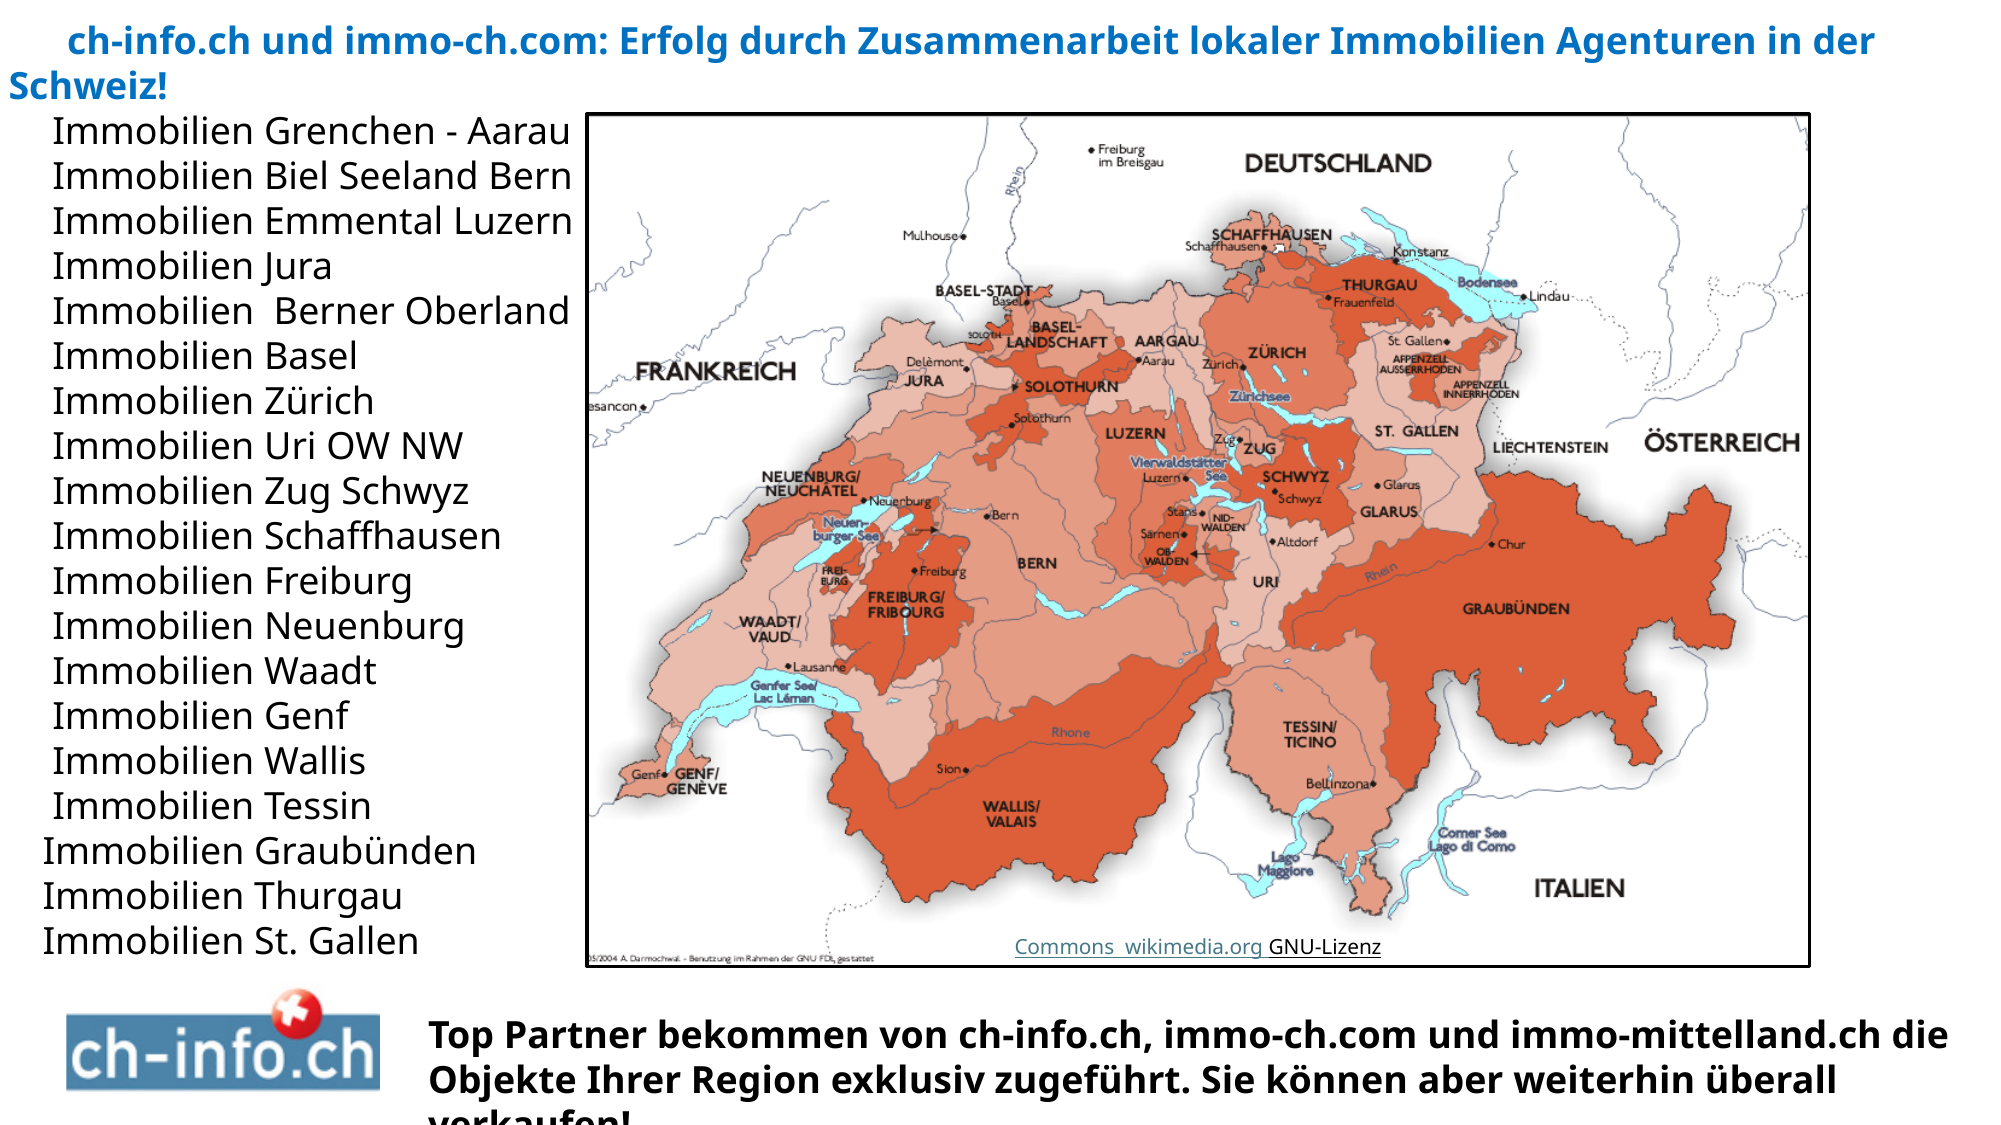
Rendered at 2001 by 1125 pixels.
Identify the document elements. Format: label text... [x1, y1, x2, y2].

picture [587, 114, 1809, 965]
text_box Immobilien Grenchen - Aarau Immobilien Biel Seeland Bern Immobilien Emmental Luzern Immobilien Jura Immobilien Berner Oberland Immobilien Basel Immobilien Zürich Immobilien Uri OW NW Immobilien Zug Schwyz Immobilien Schaffhausen Immobilien Freiburg Immobilien Neuenburg Immobilien Waadt Immobilien Genf Immobilien Wallis Immobilien Tessin Immobilien Graubünden Immobilien Thurgau Immobilien St. Gallen [27, 160, 638, 1105]
picture [65, 977, 381, 1125]
text_box Top Partner bekommen von ch-info.ch, immo-ch.com und immo-mittelland.ch die Objekte Ihrer Region exklusiv zugeführt. Sie können aber weiterhin überall verkaufen! [413, 1003, 1967, 1125]
text_box Commons wikimedia.org GNU-Lizenz [999, 926, 2000, 970]
text_box ch-info.ch und immo-ch.com: Erfolg durch Zusammenarbeit lokaler Immobilien Agenturen in der Schweiz! [0, 9, 1967, 160]
